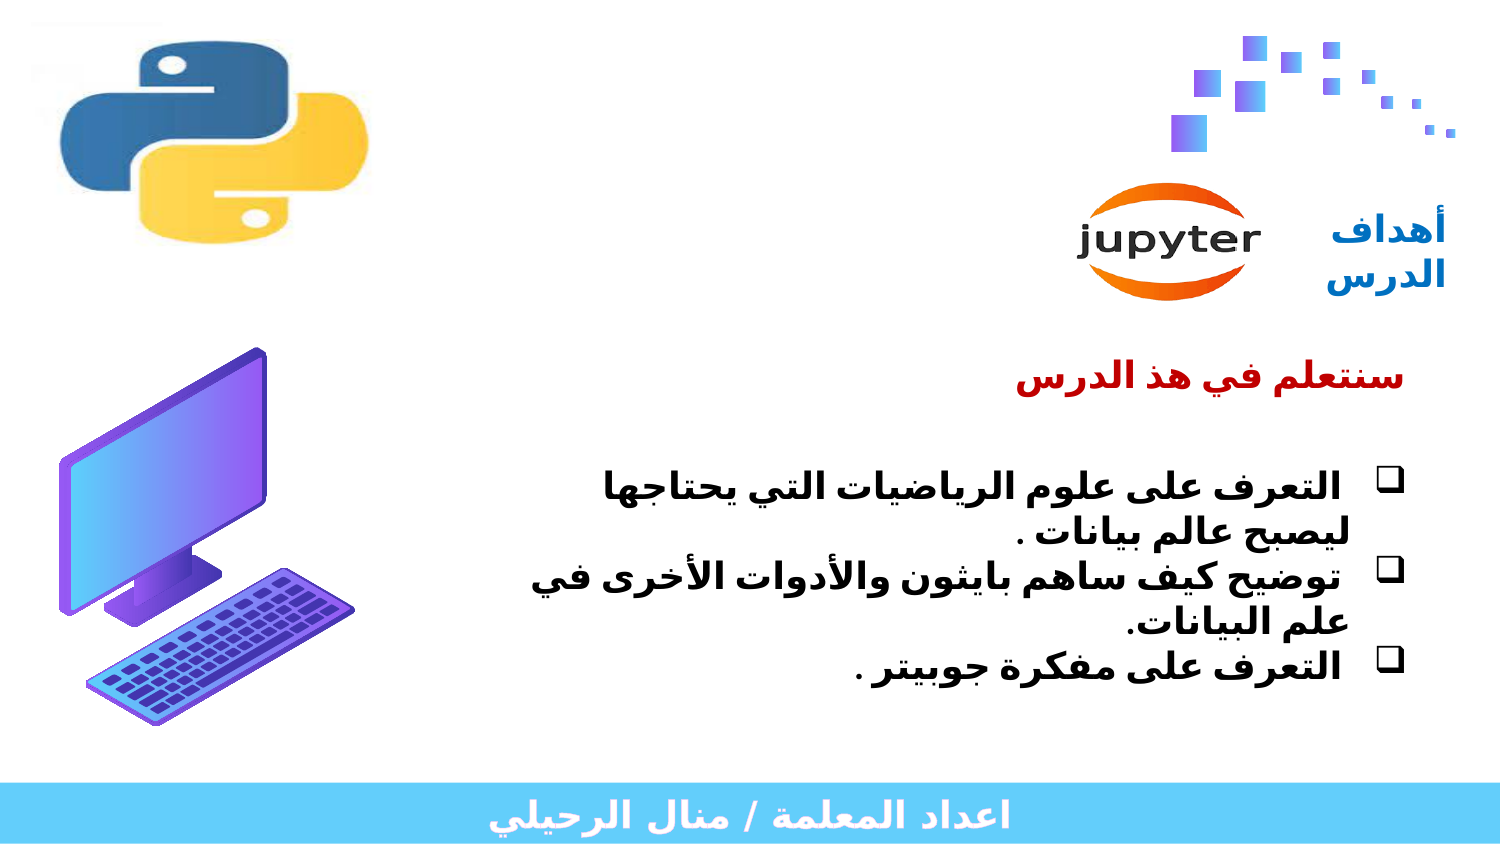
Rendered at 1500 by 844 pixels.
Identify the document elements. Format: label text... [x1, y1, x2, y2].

text_box اعداد المعلمة / منال الرحيلي [0, 782, 1500, 844]
text_box أهداف الدرس [1286, 187, 1463, 312]
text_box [59, 346, 356, 727]
text_box التعرف على علوم الرياضيات التي يحتاجها ليصبح عالم بيانات . توضيح كيف ساهم بايثون والأدوات الأخرى في علم البيانات. التعرف على مفكرة جوبيتر . [486, 454, 1423, 695]
picture [30, 22, 398, 263]
picture [1053, 162, 1282, 324]
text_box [1171, 35, 1456, 152]
text_box سنتعلم في هذ الدرس [832, 310, 1421, 436]
